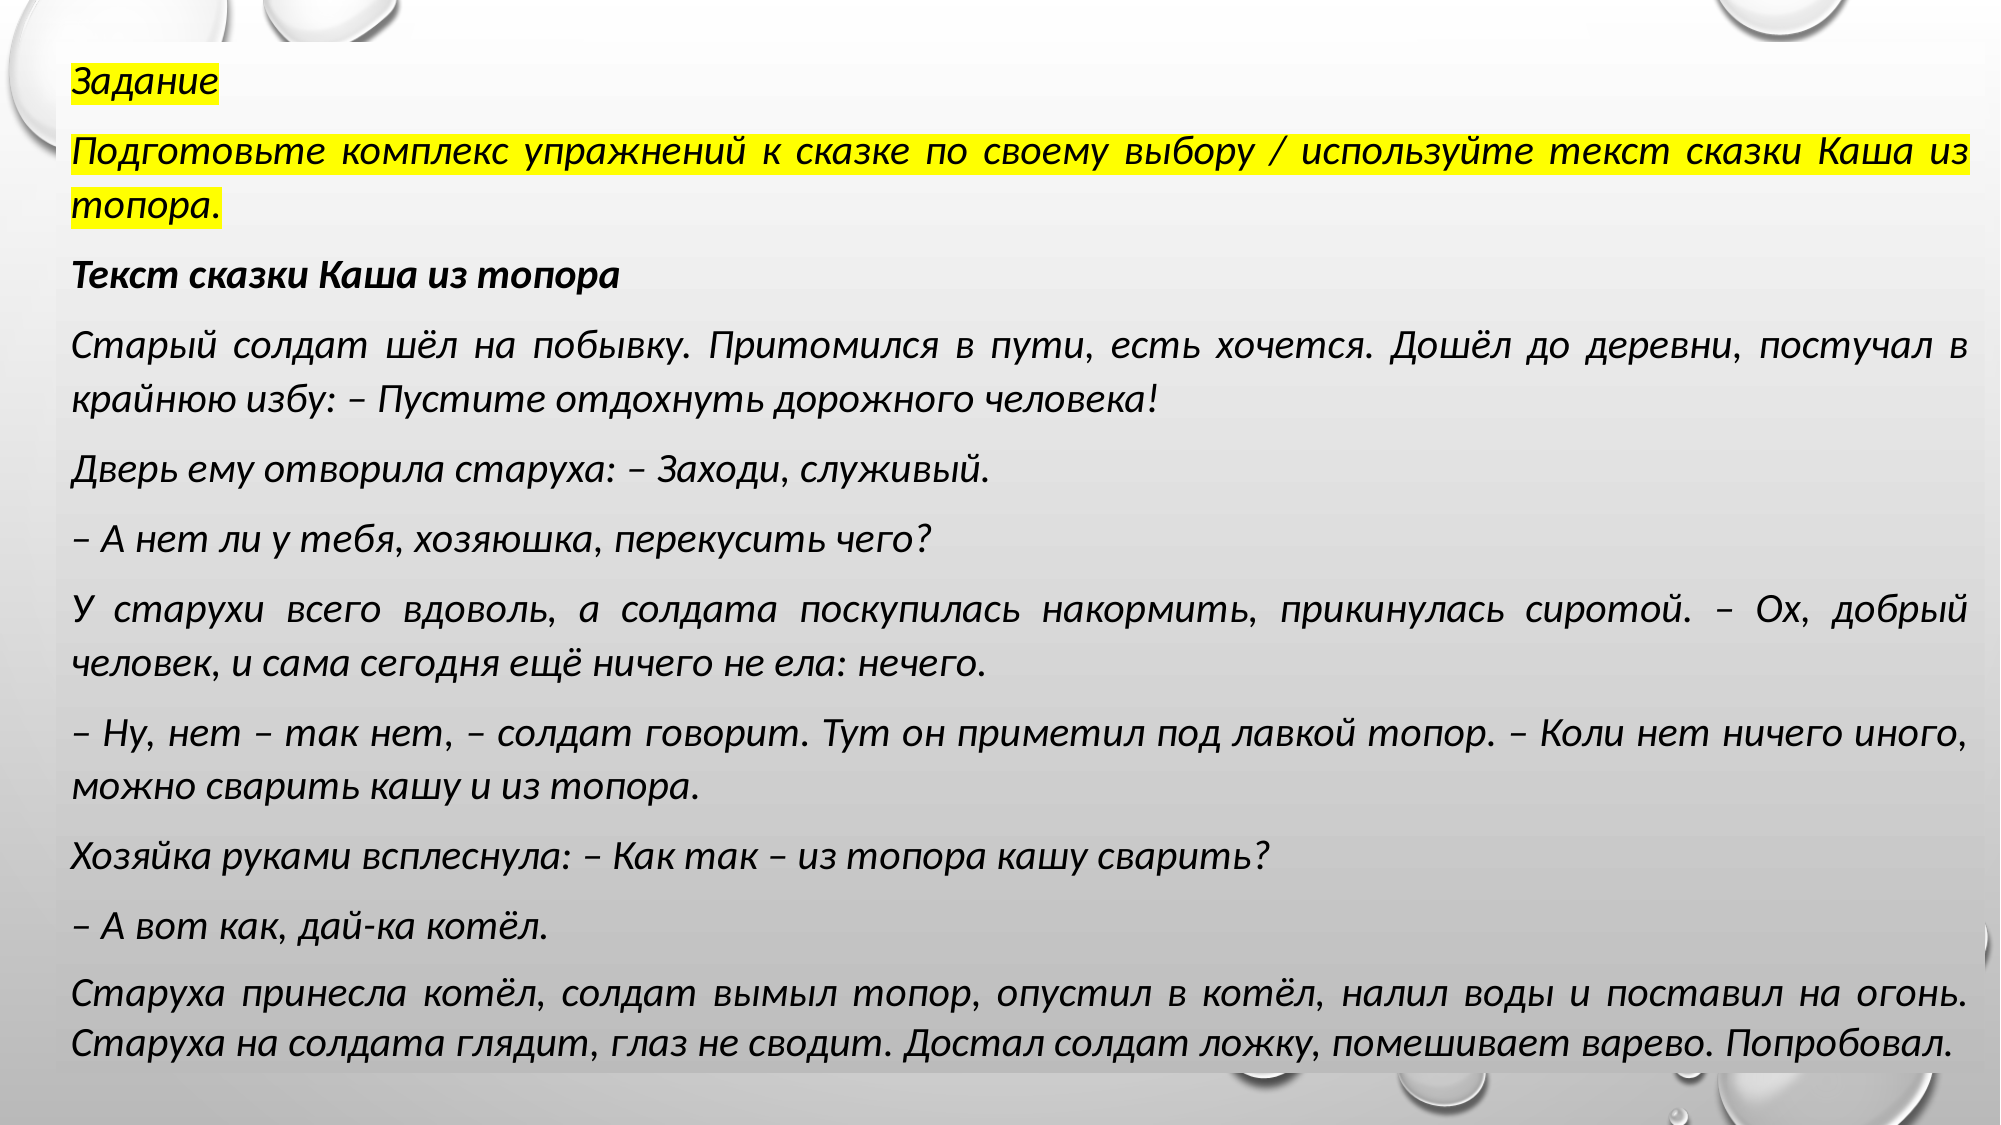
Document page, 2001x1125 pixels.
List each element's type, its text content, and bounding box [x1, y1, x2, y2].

text_box Задание Подготовьте комплекс упражнений к сказке по своему выбору / используйте текст сказки Каша из топора. Текст сказки Каша из топора Старый солдат шёл на побывку. Притомился в пути, есть хочется. Дошёл до деревни, постучал в крайнюю избу: – Пустите отдохнуть дорожного человека! Дверь ему отворила старуха: – Заходи, служивый. – А нет ли у тебя, хозяюшка, перекусить чего? У старухи всего вдоволь, а солдата поскупилась накормить, прикинулась сиротой. – Ох, добрый человек, и сама сегодня ещё ничего не ела: нечего. – Ну, нет – так нет, – солдат говорит. Тут он приметил под лавкой топор. – Коли нет ничего иного, можно сварить кашу и из топора. Хозяйка руками всплеснула: – Как так – из топора кашу сварить? – А вот как, дай-ка котёл. Старуха принесла котёл, солдат вымыл топор, опустил в котёл, налил воды и поставил на огонь. Старуха на солдата глядит, глаз не сводит. Достал солдат ложку, помешивает варево. Попробовал. [56, 42, 1985, 1073]
picture [0, 0, 2000, 1125]
